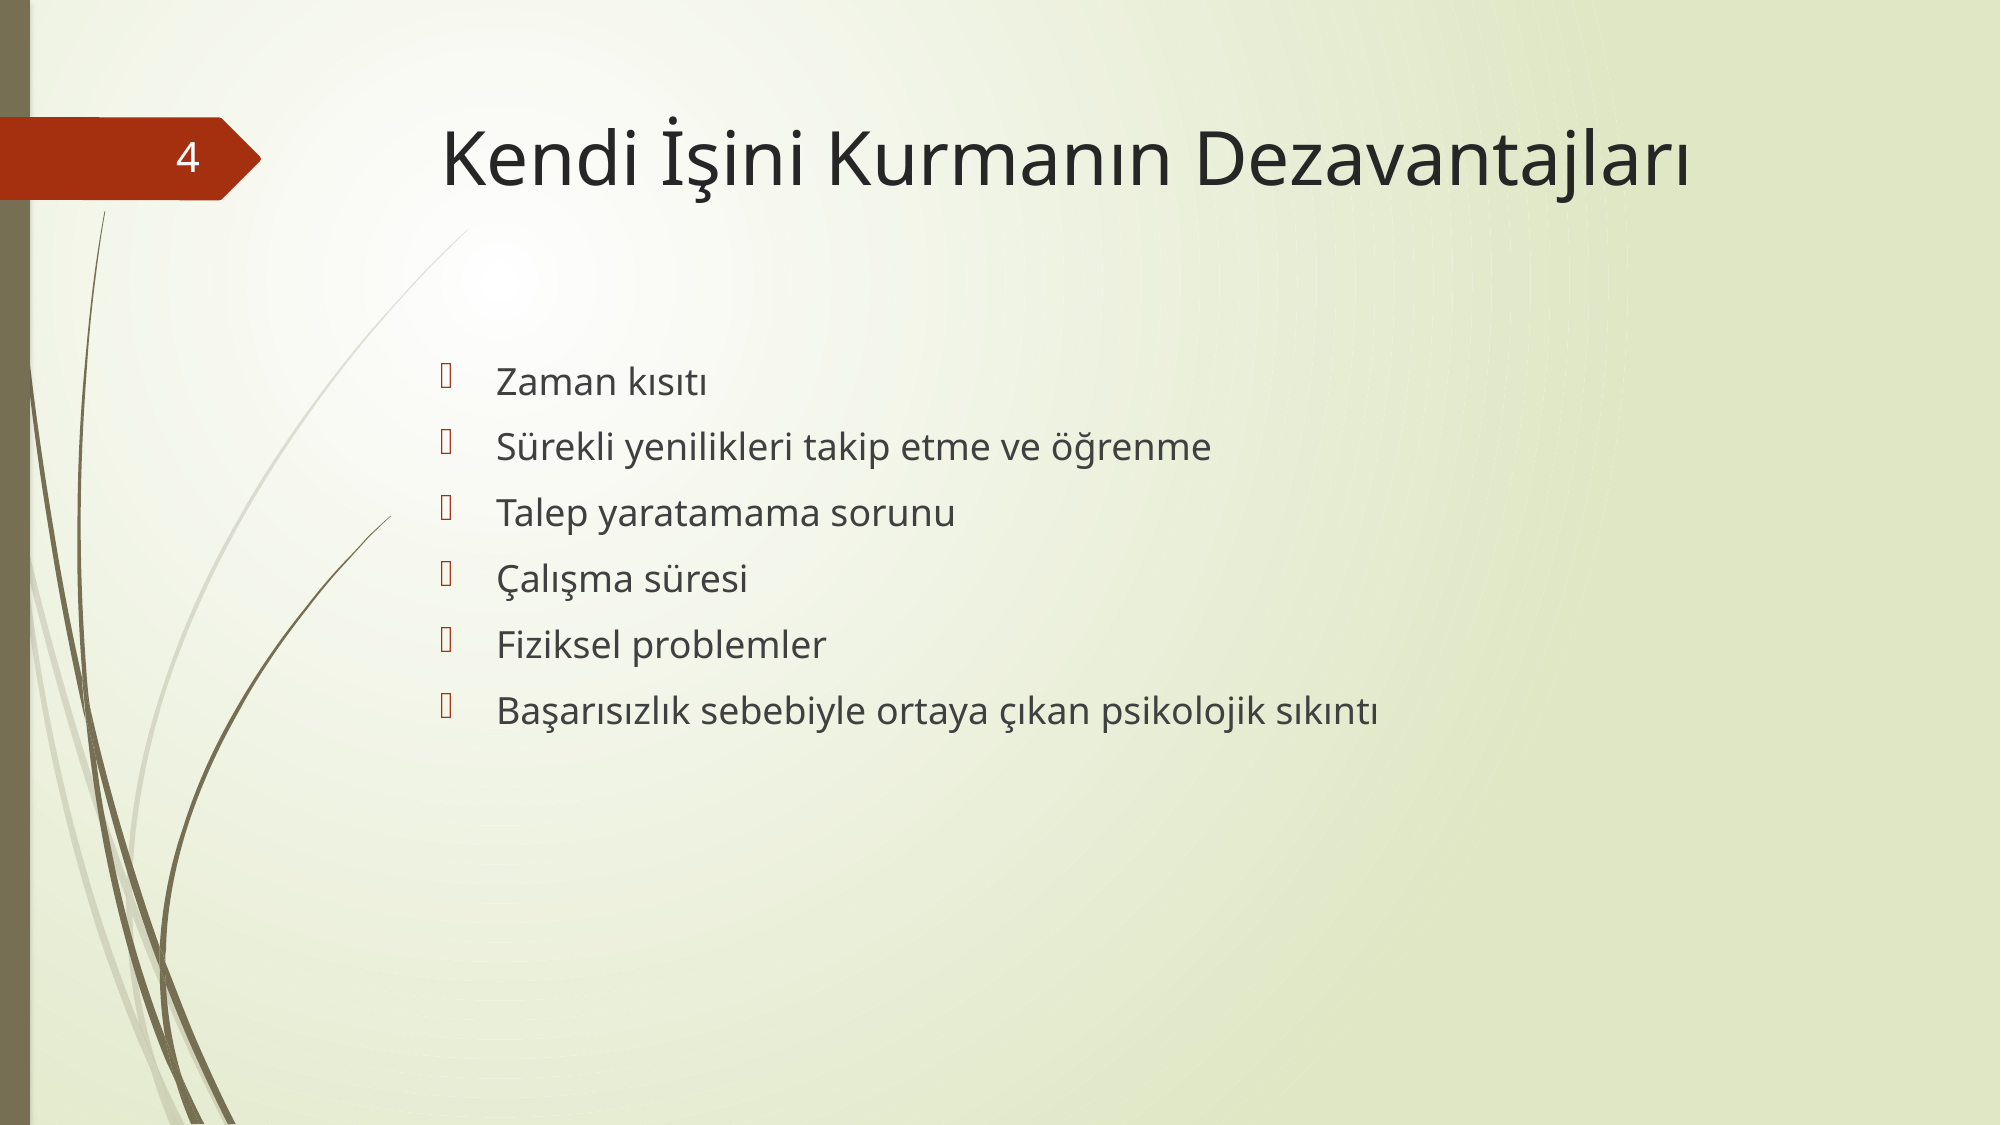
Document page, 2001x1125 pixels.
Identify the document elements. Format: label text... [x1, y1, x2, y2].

slide_number 4 [87, 129, 216, 190]
title Kendi İşini Kurmanın Dezavantajları [425, 102, 1888, 313]
list Zaman kısıtı Sürekli yenilikleri takip etme ve öğrenme Talep yaratamama sorunu Çalışma süresi Fiziksel problemler Başarısızlık sebebiyle ortaya çıkan psikolojik sıkıntı [424, 350, 1888, 970]
